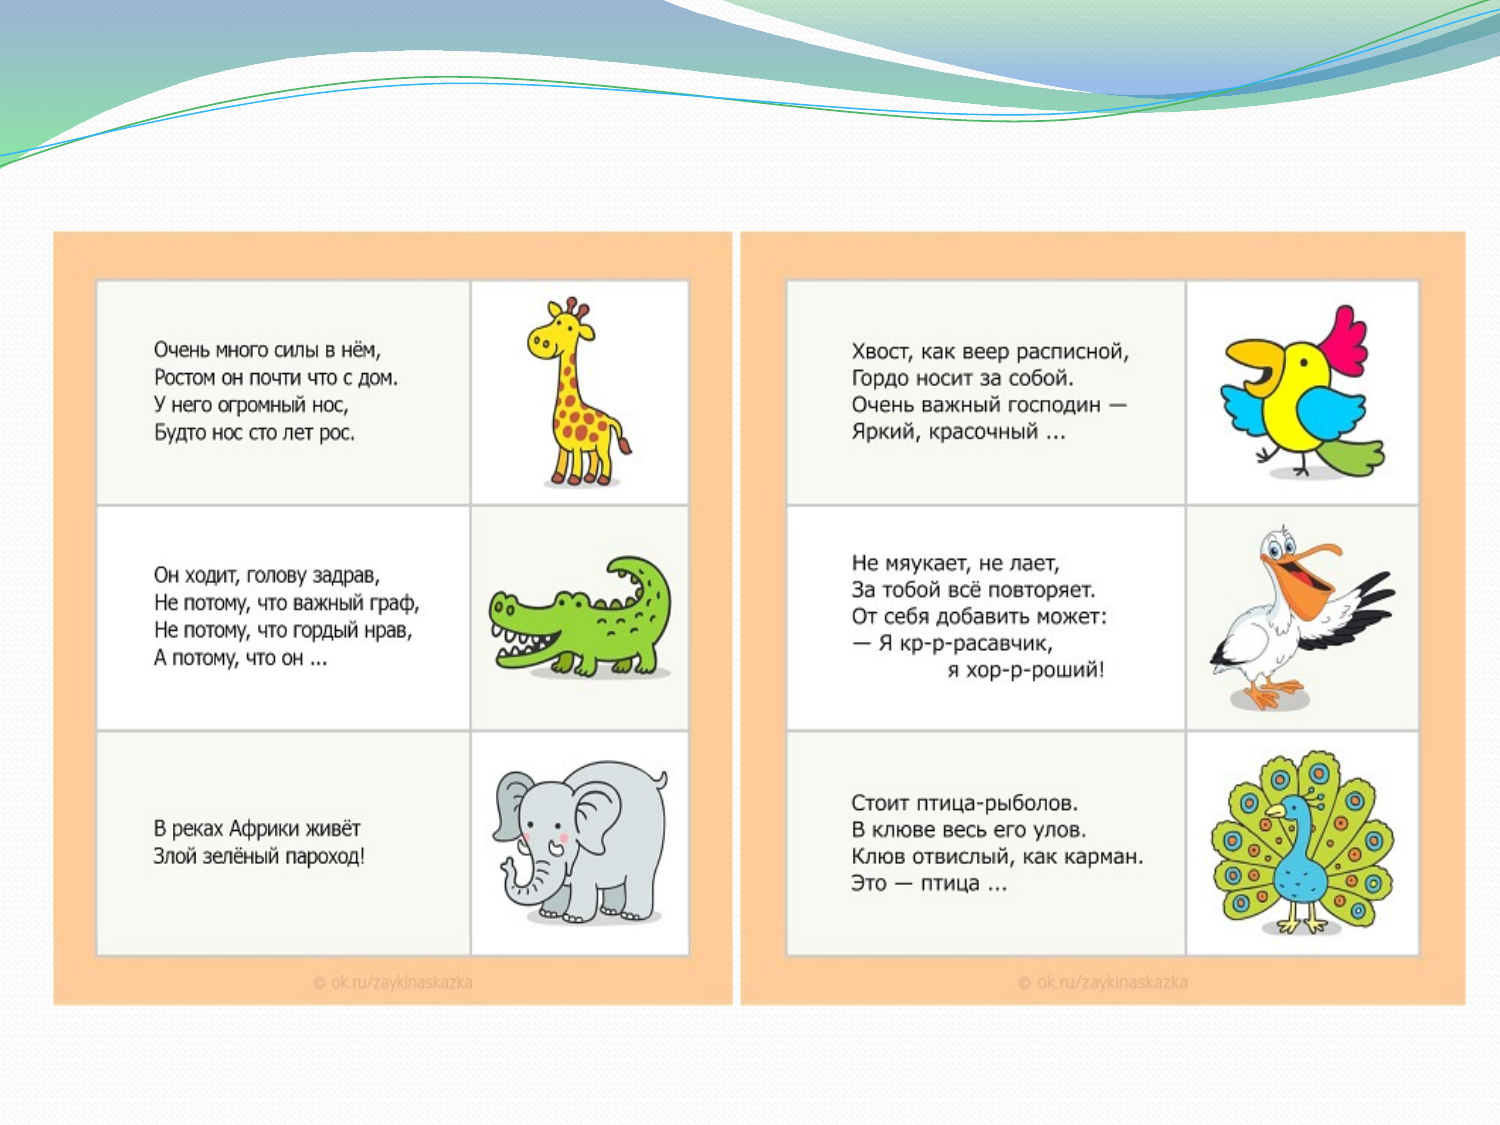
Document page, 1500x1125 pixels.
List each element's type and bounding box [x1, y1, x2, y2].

picture [740, 231, 1466, 1006]
picture [52, 231, 733, 1006]
